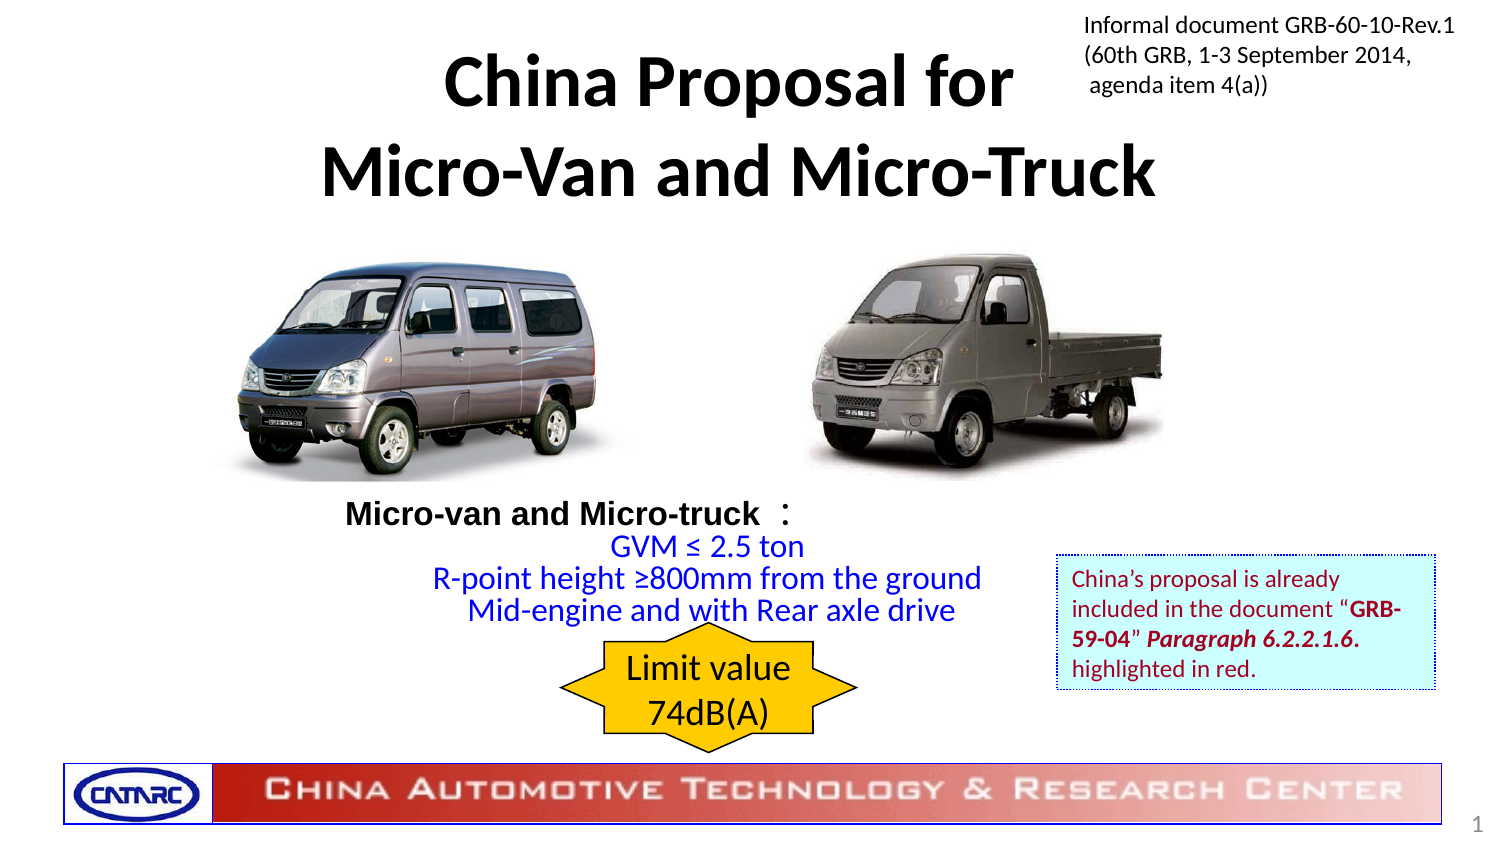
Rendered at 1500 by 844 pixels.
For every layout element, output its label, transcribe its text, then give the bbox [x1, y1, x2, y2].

picture [194, 232, 668, 482]
text_box China’s proposal is already included in the document “GRB-59-04” Paragraph 6.2.2.1.6. highlighted in red. [1057, 555, 1436, 690]
picture [64, 764, 1441, 824]
text_box Micro-van and Micro-truck ： GVM ≤ 2.5 ton R-point height ≥800mm from the ground Mid-engine and with Rear axle drive [301, 492, 1093, 635]
text_box Informal document GRB-60-10-Rev.1 (60th GRB, 1-3 September 2014, agenda item 4(a)) [1068, 1, 1495, 106]
picture [796, 232, 1164, 482]
text_box Limit value 74dB(A) [560, 622, 857, 753]
text_box 1 [1442, 802, 1499, 843]
text_box China Proposal for Micro-Van and Micro-Truck [53, 31, 1424, 213]
